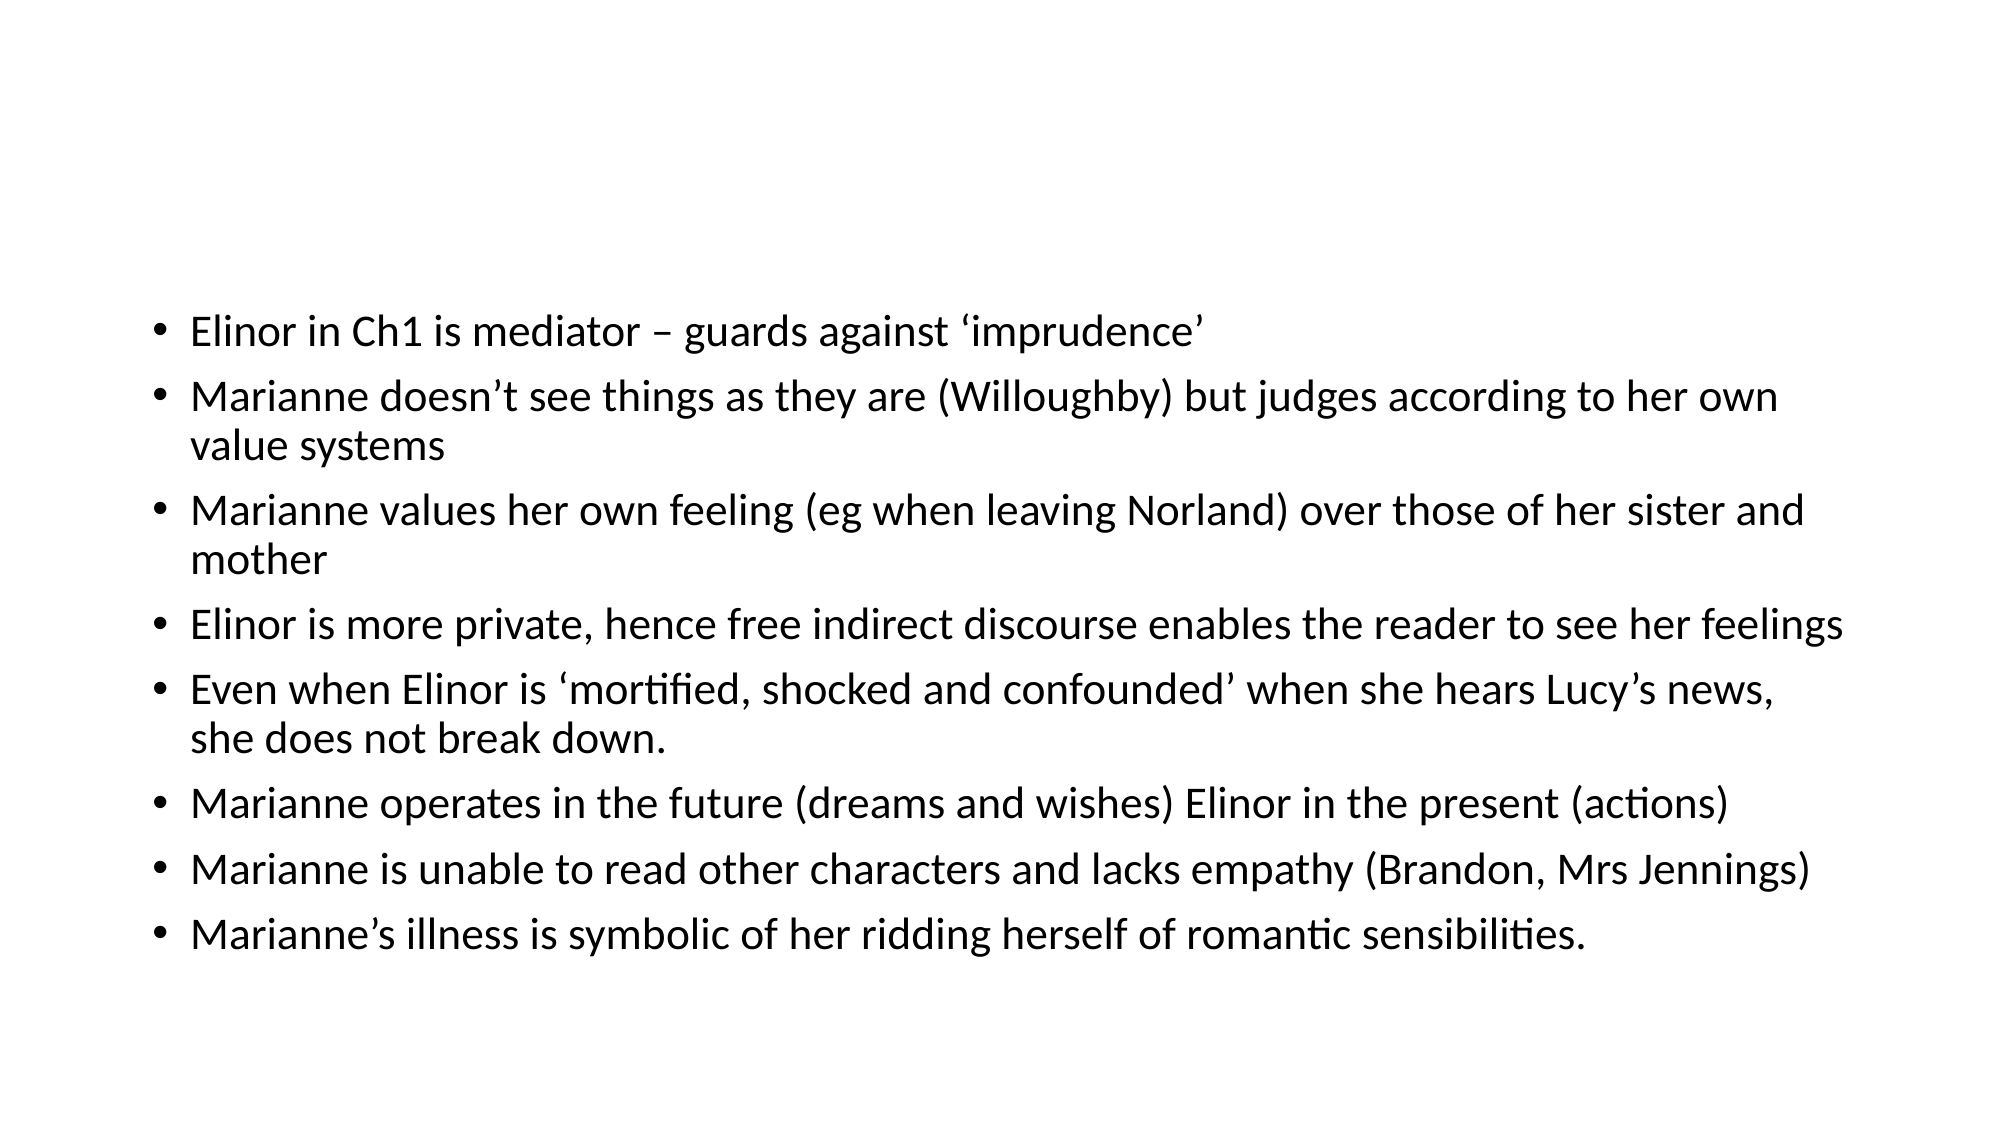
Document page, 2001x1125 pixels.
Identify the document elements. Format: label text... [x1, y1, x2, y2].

list Elinor in Ch1 is mediator – guards against ‘imprudence’ Marianne doesn’t see things as they are (Willoughby) but judges according to her own value systems Marianne values her own feeling (eg when leaving Norland) over those of her sister and mother Elinor is more private, hence free indirect discourse enables the reader to see her feelings Even when Elinor is ‘mortified, shocked and confounded’ when she hears Lucy’s news, she does not break down. Marianne operates in the future (dreams and wishes) Elinor in the present (actions) Marianne is unable to read other characters and lacks empathy (Brandon, Mrs Jennings) Marianne’s illness is symbolic of her ridding herself of romantic sensibilities. [137, 299, 1863, 1014]
